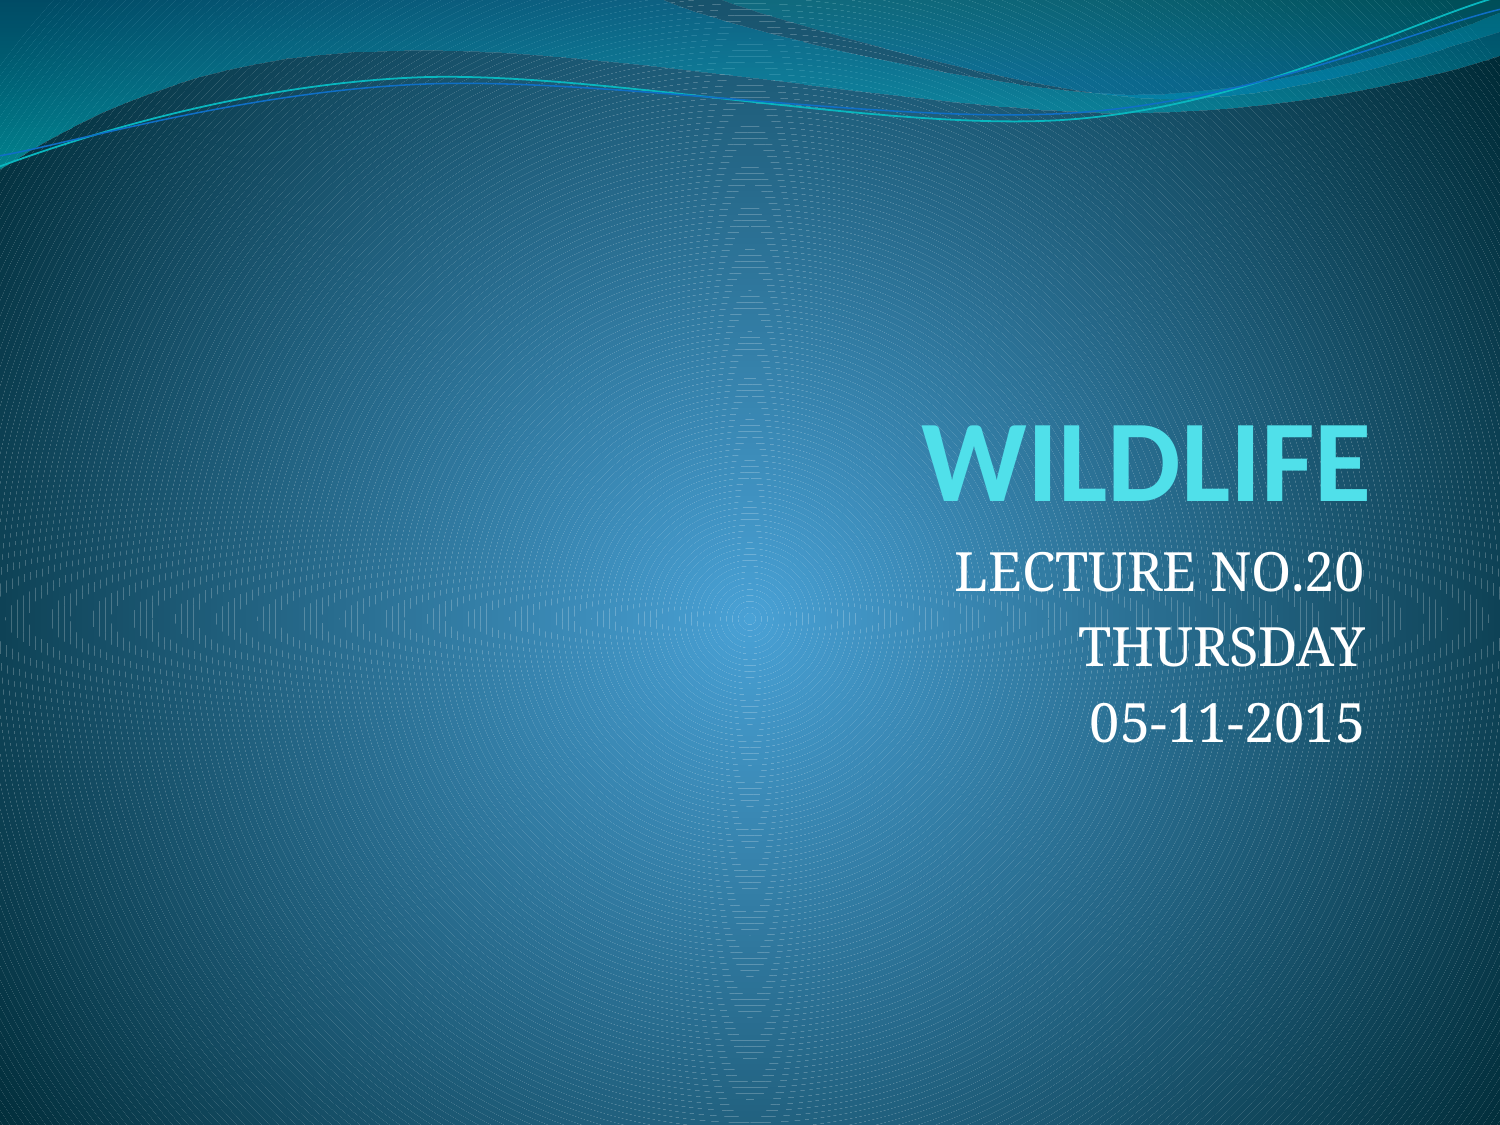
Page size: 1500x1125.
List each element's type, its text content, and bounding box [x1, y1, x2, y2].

title WILDLIFE [87, 224, 1376, 525]
subtitle LECTURE NO.20 THURSDAY 05-11-2015 [87, 529, 1376, 818]
